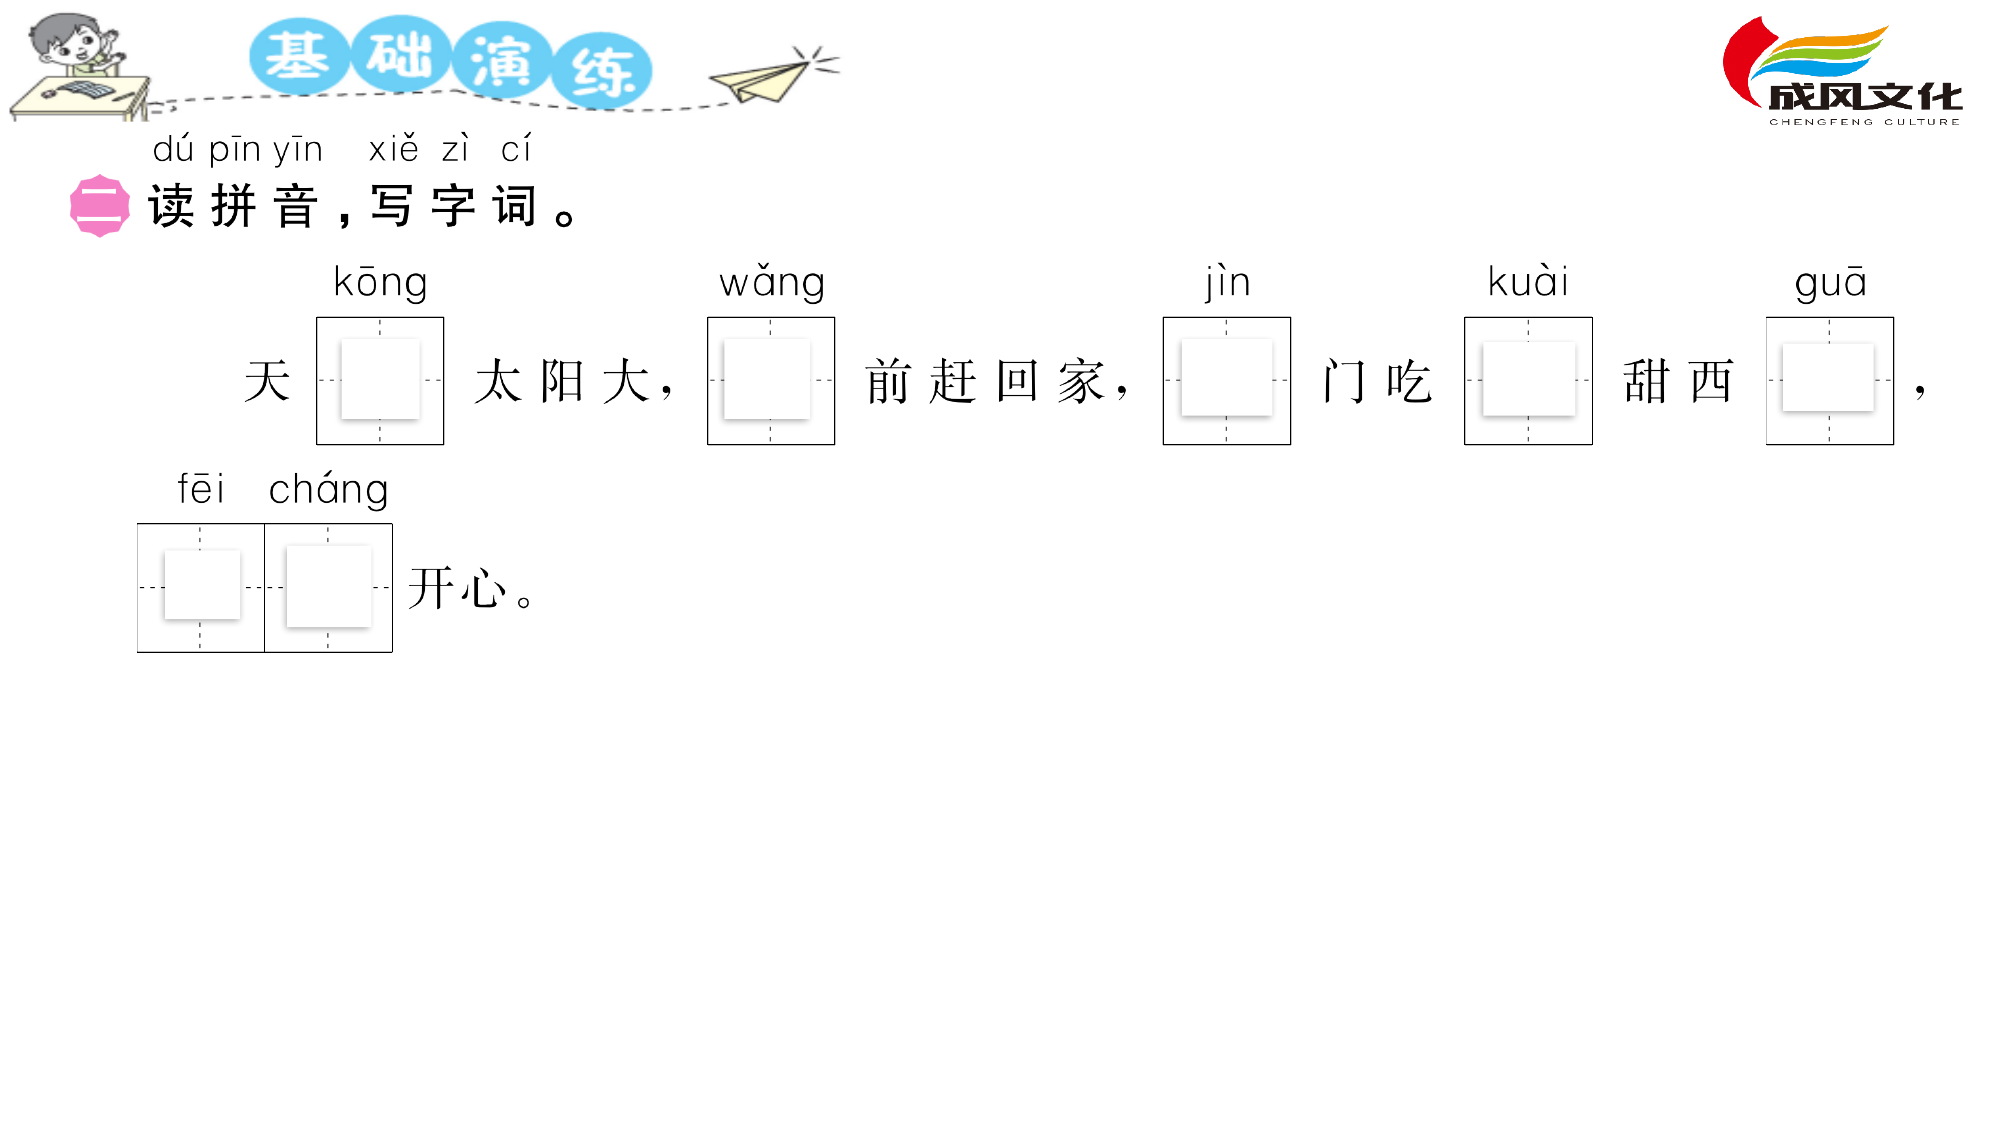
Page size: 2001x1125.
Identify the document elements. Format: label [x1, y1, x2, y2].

picture [2, 0, 1986, 670]
